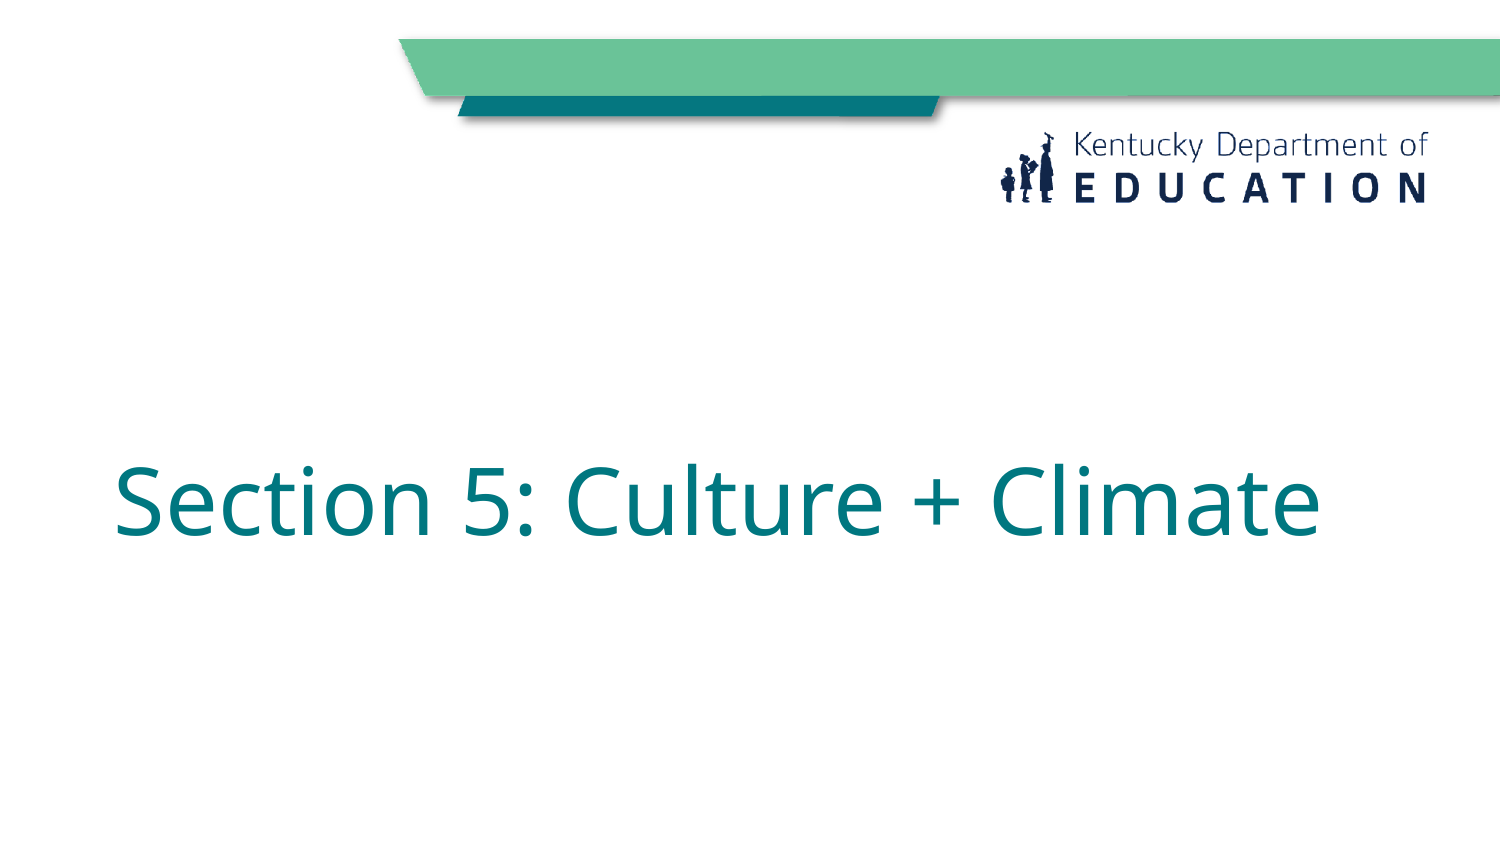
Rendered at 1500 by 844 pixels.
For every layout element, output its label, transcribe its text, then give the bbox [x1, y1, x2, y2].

picture [0, 0, 1500, 844]
title Section 5: Culture + Climate [102, 210, 1397, 562]
